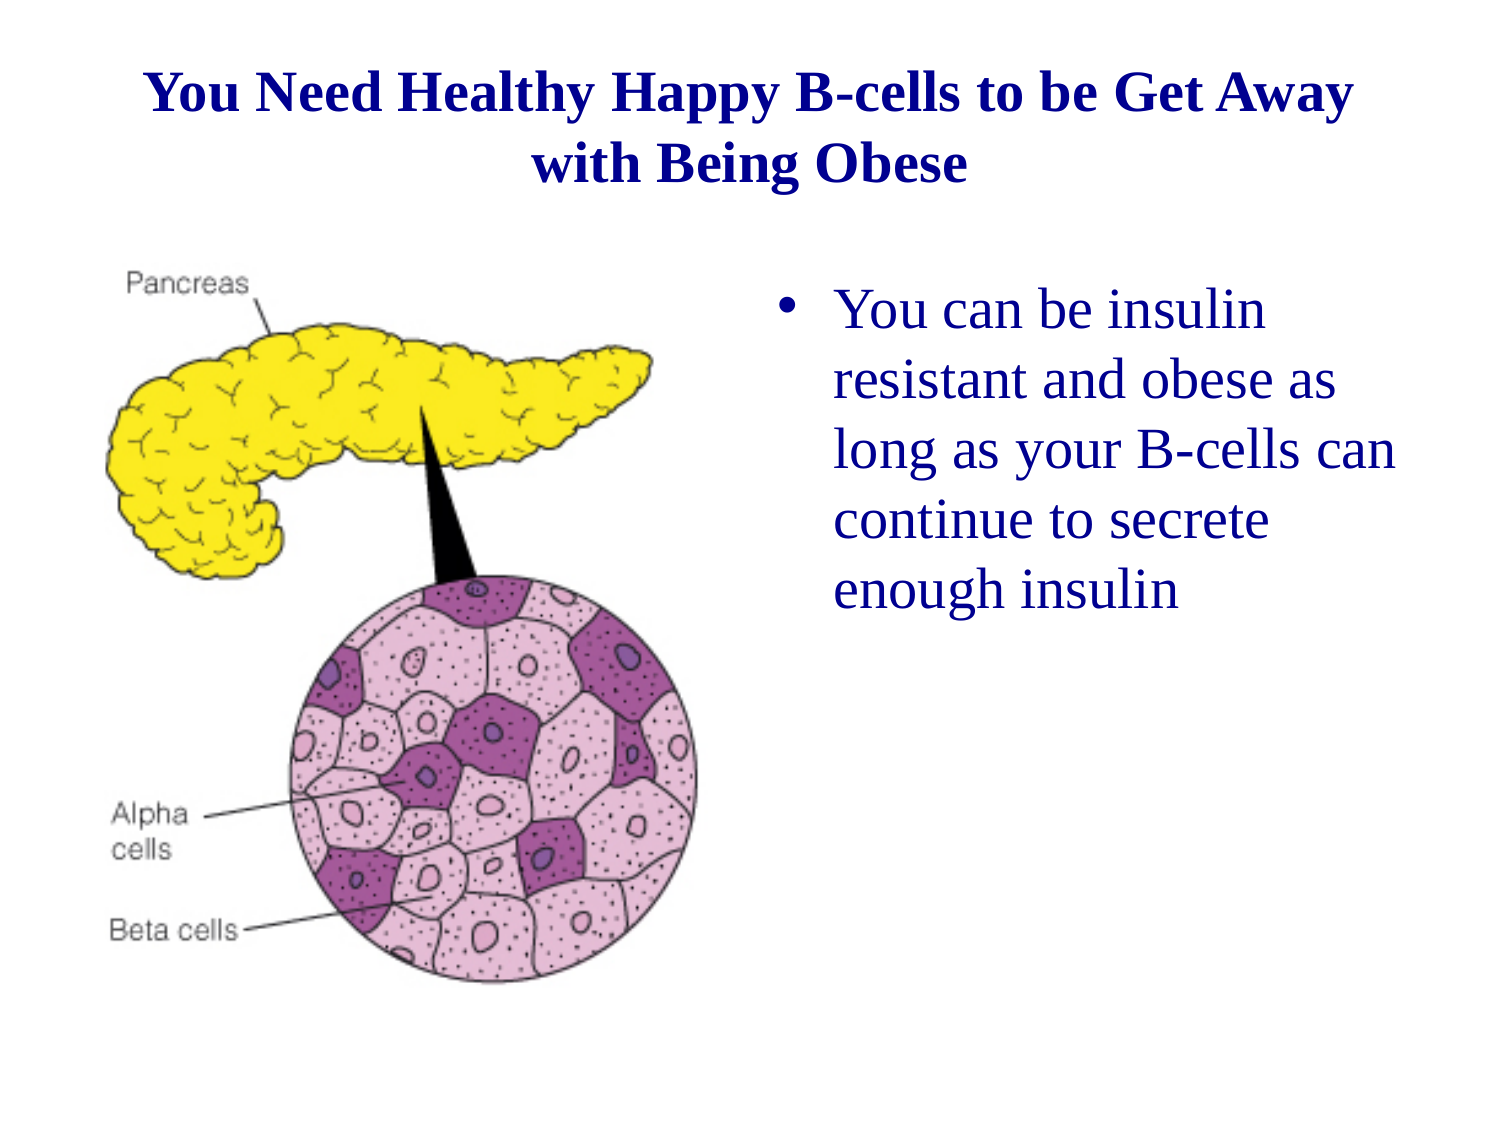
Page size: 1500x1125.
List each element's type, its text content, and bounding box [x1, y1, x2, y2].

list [74, 262, 738, 1006]
list You can be insulin resistant and obese as long as your B-cells can continue to secrete enough insulin [762, 262, 1425, 1005]
title You Need Healthy Happy B-cells to be Get Away with Being Obese [75, 45, 1425, 203]
